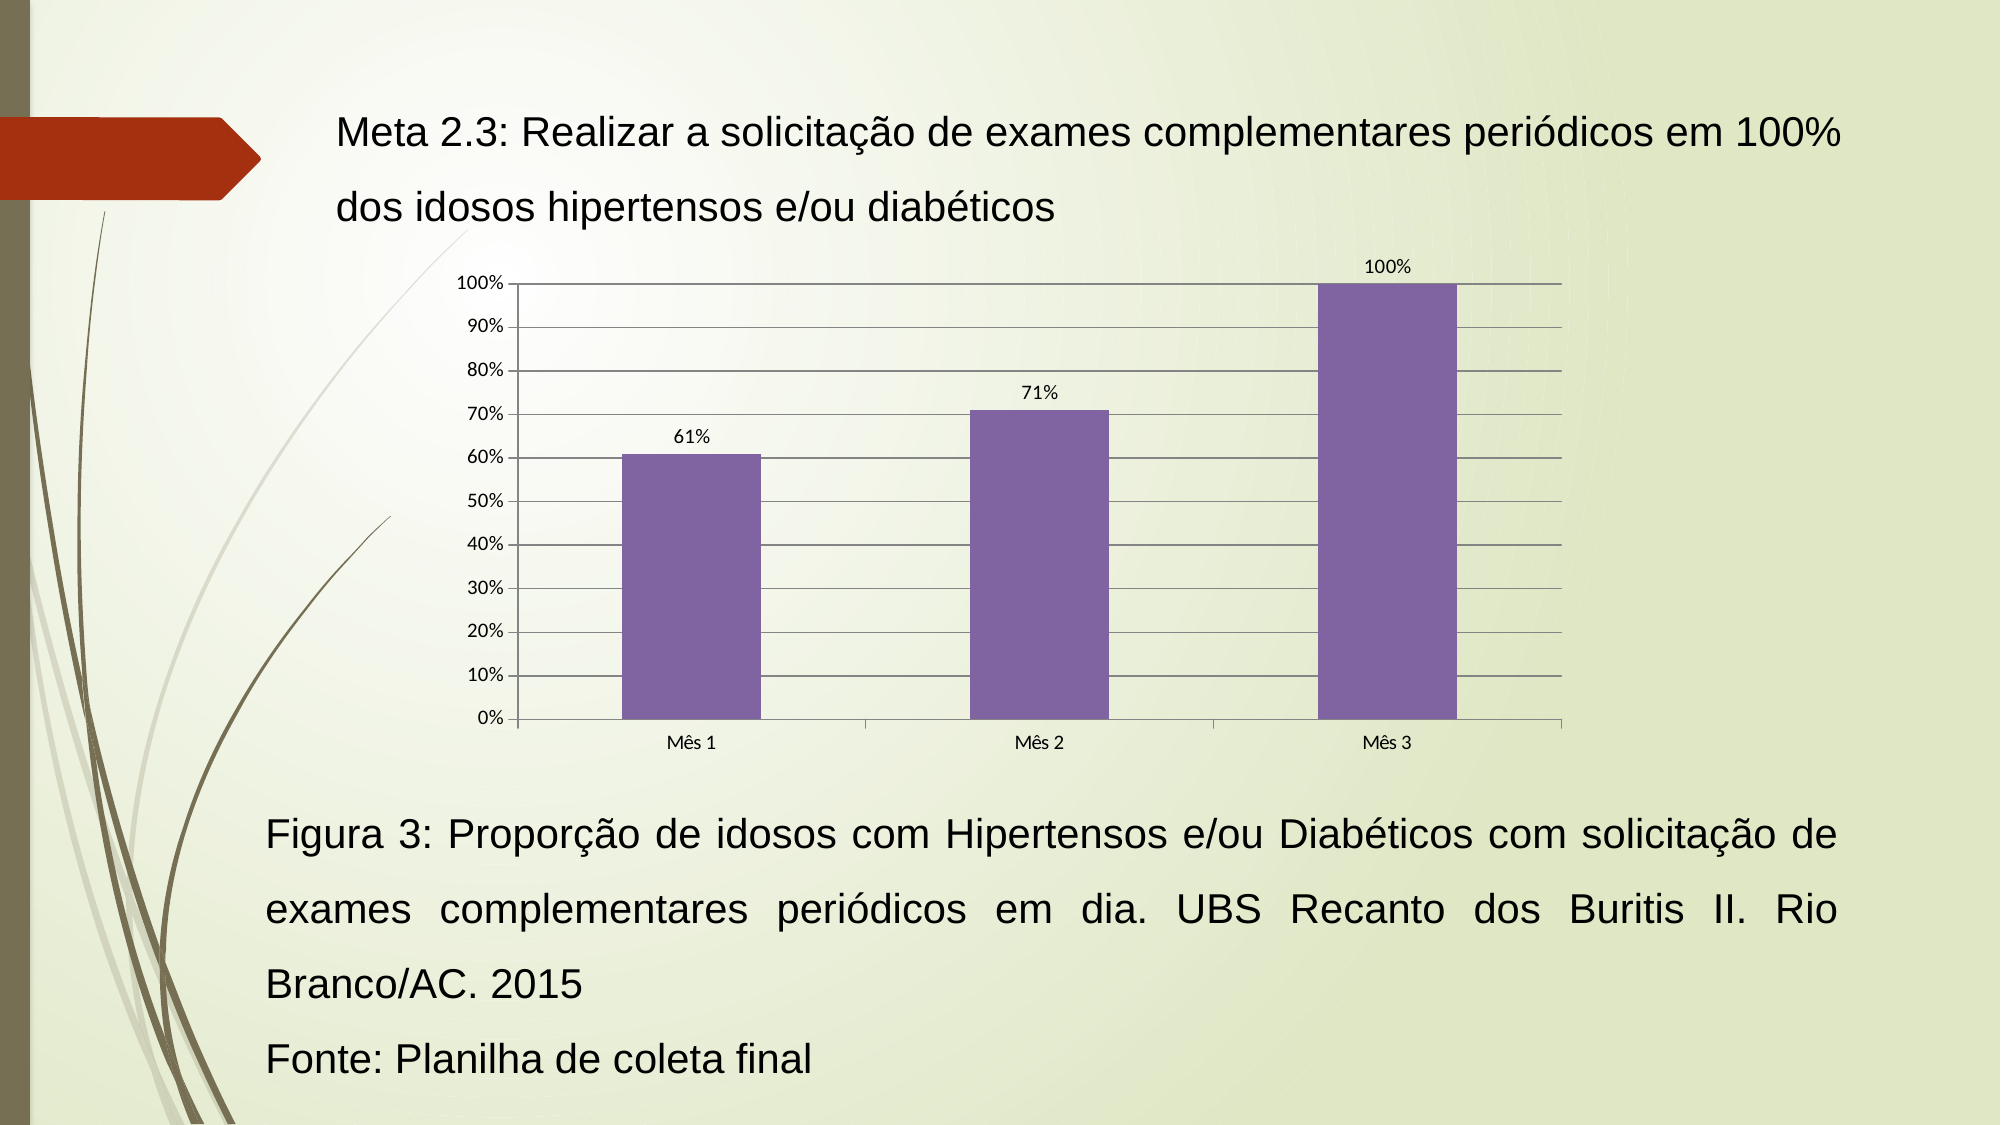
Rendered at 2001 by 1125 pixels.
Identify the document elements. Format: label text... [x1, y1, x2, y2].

text_box Figura 3: Proporção de idosos com Hipertensos e/ou Diabéticos com solicitação de exames complementares periódicos em dia. UBS Recanto dos Buritis II. Rio Branco/AC. 2015 Fonte: Planilha de coleta final [250, 774, 1854, 1089]
text_box Meta 2.3: Realizar a solicitação de exames complementares periódicos em 100% dos idosos hipertensos e/ou diabéticos [321, 72, 1880, 238]
chart [432, 257, 1585, 765]
